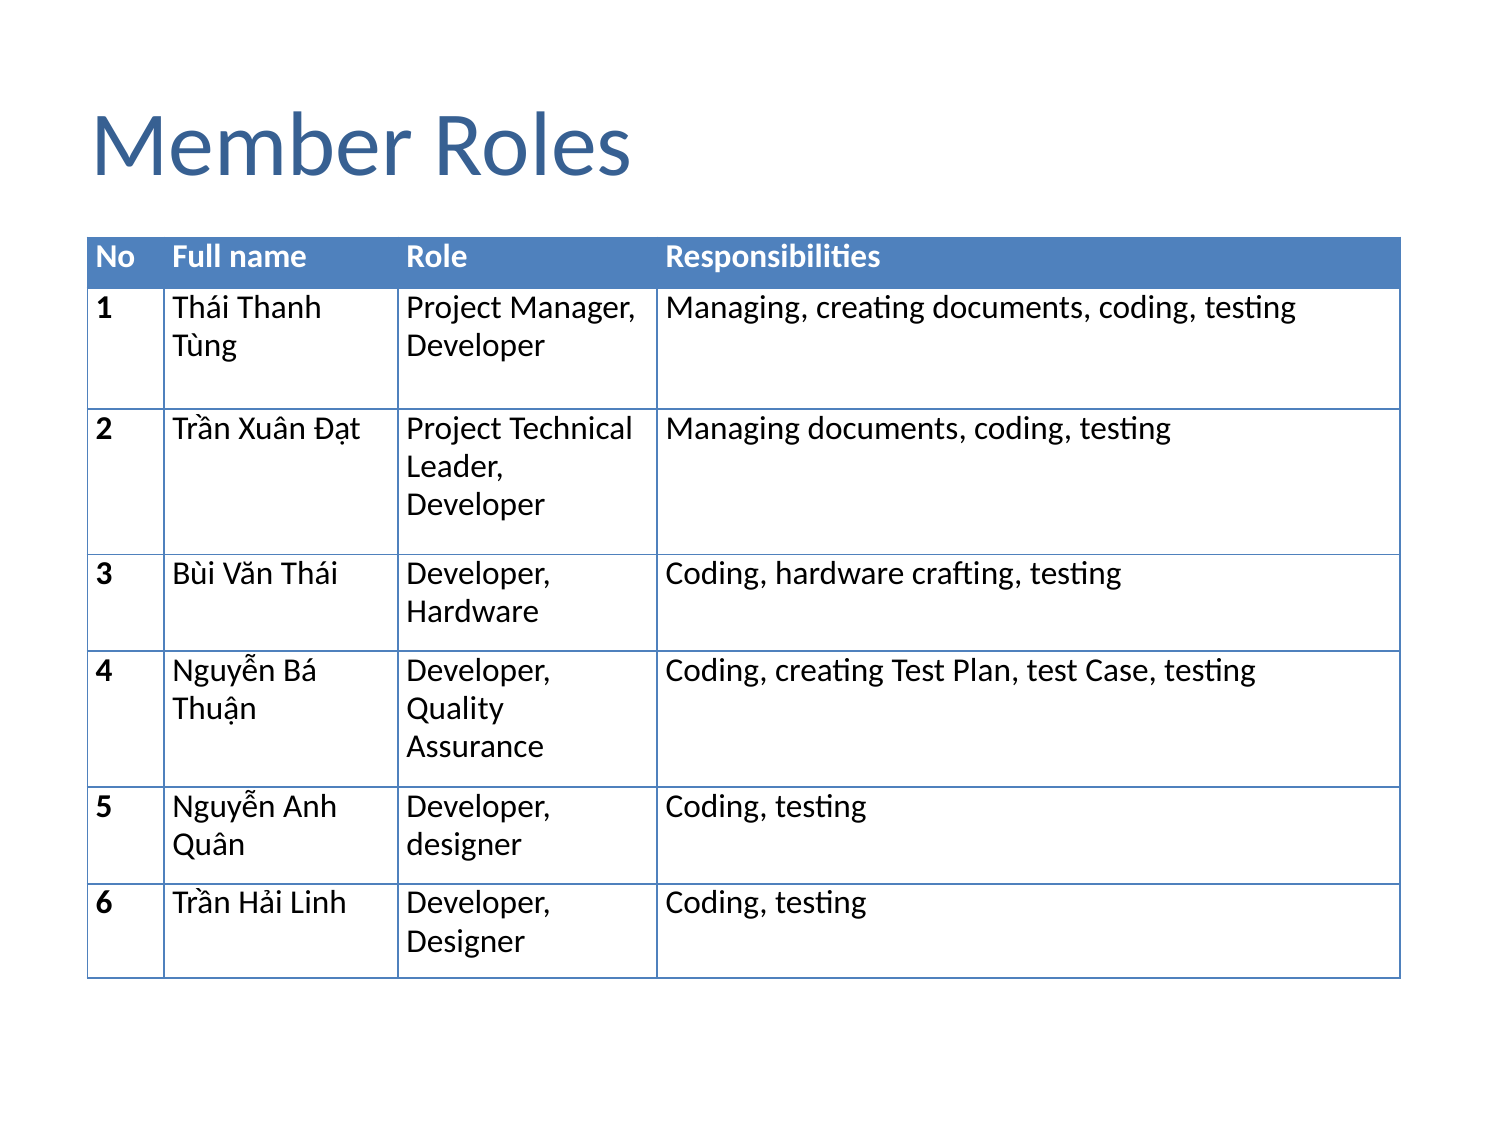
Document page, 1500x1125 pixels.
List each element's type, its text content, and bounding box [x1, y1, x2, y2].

table_cell 3 [88, 555, 163, 650]
table_cell 1 [88, 289, 163, 408]
table_header Full name [165, 238, 397, 287]
table_header Role [399, 238, 656, 287]
table_cell Coding, creating Test Plan, test Case, testing [658, 652, 1399, 786]
table_cell Developer, Hardware [399, 555, 656, 650]
table_cell Trần Xuân Đạt [165, 410, 397, 554]
table_header No [88, 238, 163, 287]
table_cell Developer, designer [399, 788, 656, 883]
table_cell Nguyễn Anh Quân [165, 788, 397, 883]
table_cell 5 [88, 788, 163, 883]
table_cell Nguyễn Bá Thuận [165, 652, 397, 786]
table_cell Project Technical Leader, Developer [399, 410, 656, 554]
table_cell Trần Hải Linh [165, 885, 397, 977]
title Member Roles [75, 45, 1425, 233]
table_cell Coding, hardware crafting, testing [658, 555, 1399, 650]
table_cell Bùi Văn Thái [165, 555, 397, 650]
table_cell Thái Thanh Tùng [165, 289, 397, 408]
table_cell Coding, testing [658, 885, 1399, 977]
table_cell 6 [88, 885, 163, 977]
table_cell Developer, Designer [399, 885, 656, 977]
table_header Responsibilities [658, 238, 1399, 287]
table_cell Coding, testing [658, 788, 1399, 883]
table_cell Project Manager, Developer [399, 289, 656, 408]
table_cell 2 [88, 410, 163, 554]
table_cell Managing documents, coding, testing [658, 410, 1399, 554]
table_cell 4 [88, 652, 163, 786]
table_cell Developer, Quality Assurance [399, 652, 656, 786]
table_cell Managing, creating documents, coding, testing [658, 289, 1399, 408]
